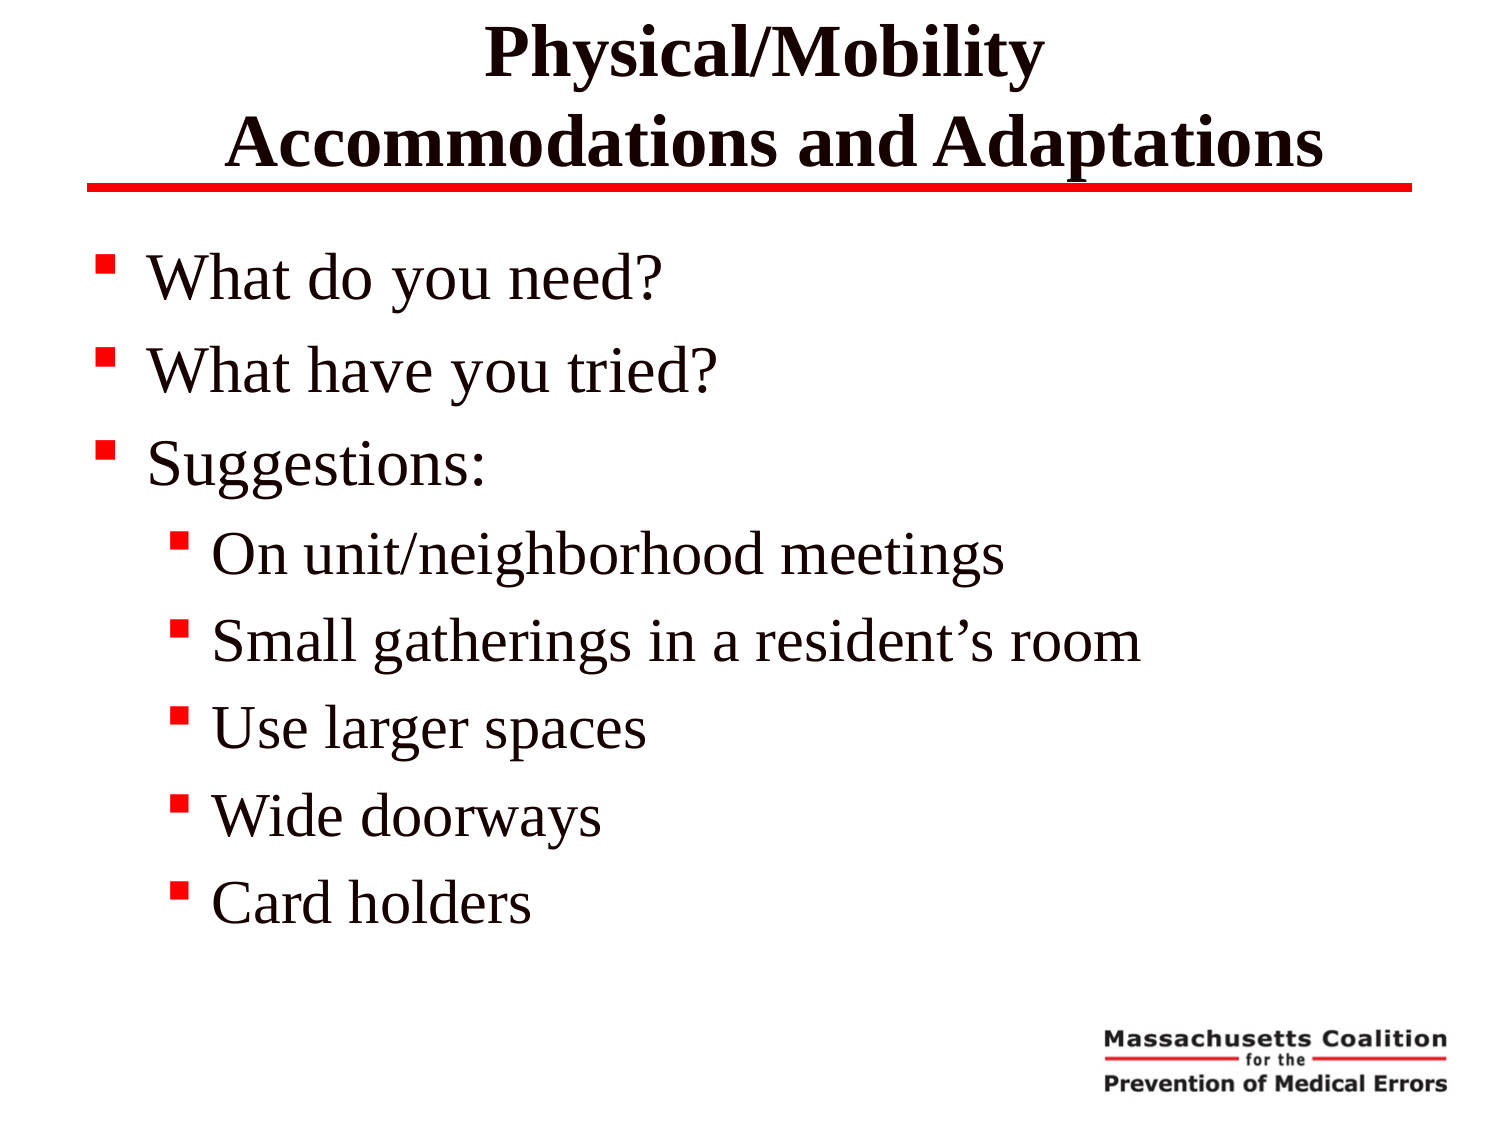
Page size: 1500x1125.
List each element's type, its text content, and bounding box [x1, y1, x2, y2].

list What do you need? What have you tried? Suggestions: On unit/neighborhood meetings Small gatherings in a resident’s room Use larger spaces Wide doorways Card holders [75, 224, 1425, 1005]
title Physical/Mobility Accommodations and Adaptations [99, 24, 1450, 157]
picture [1087, 1012, 1465, 1110]
